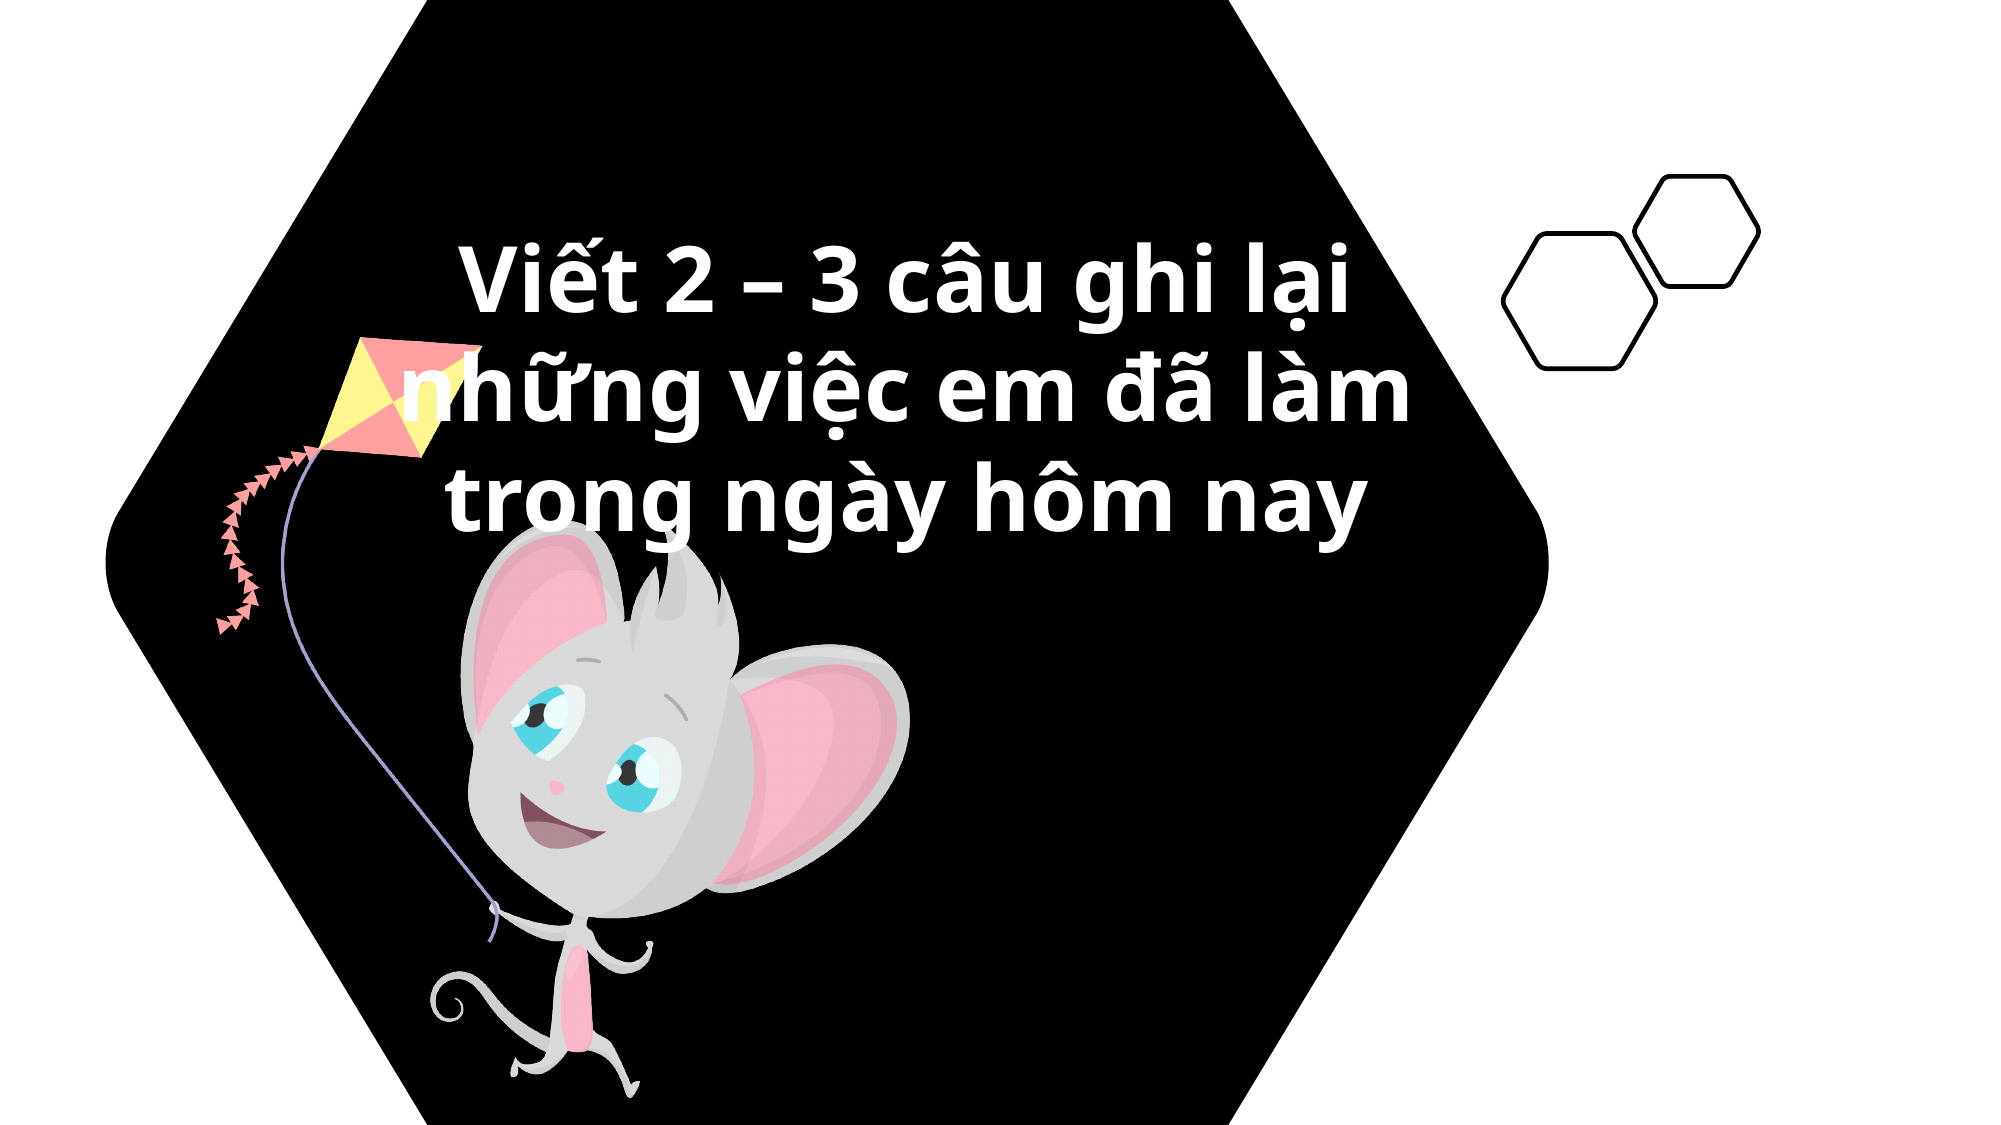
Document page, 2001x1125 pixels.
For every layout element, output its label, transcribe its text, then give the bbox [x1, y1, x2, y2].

picture [216, 337, 910, 1098]
text_box [103, 354, 211, 771]
text_box Viết 2 – 3 câu ghi lại những việc em đã làm trong ngày hôm nay [345, 212, 1468, 558]
text_box [222, 0, 1359, 335]
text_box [1502, 176, 1760, 369]
text_box [413, 393, 1551, 1125]
